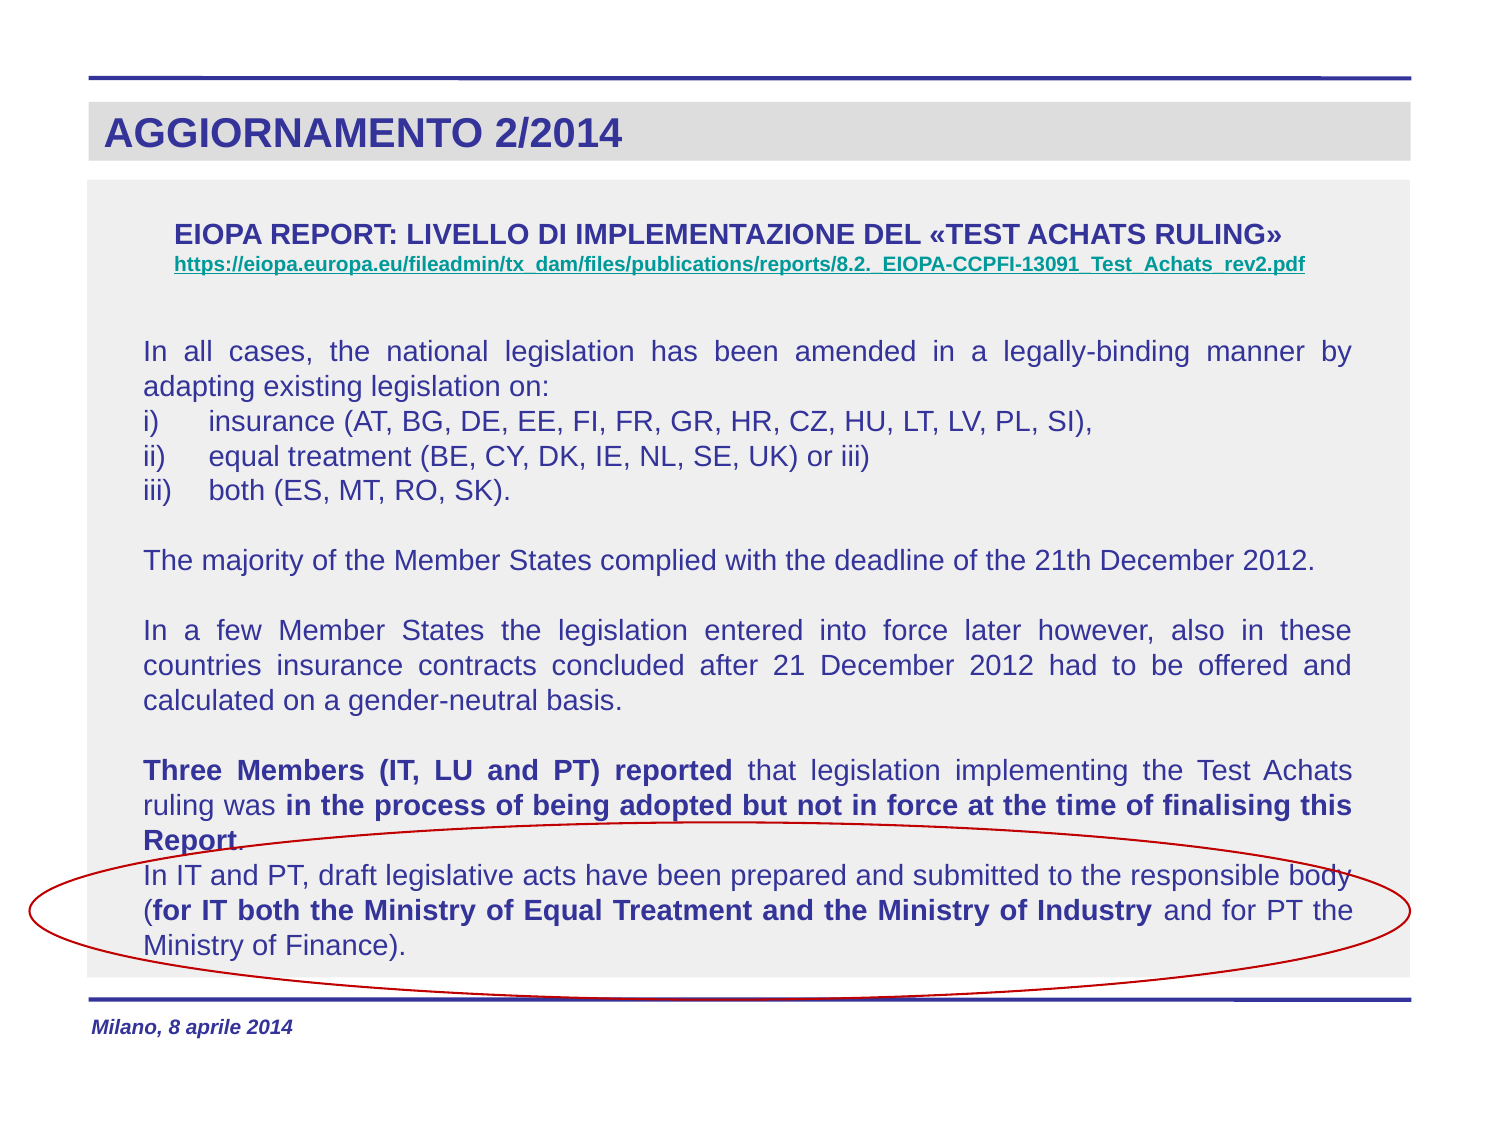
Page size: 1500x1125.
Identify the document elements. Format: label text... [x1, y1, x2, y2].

text_box [1199, 920, 1410, 978]
text_box [87, 179, 1410, 902]
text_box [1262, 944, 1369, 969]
text_box [27, 820, 1413, 1002]
title AGGIORNAMENTO 2/2014 [88, 101, 1411, 161]
text_box In all cases, the national legislation has been amended in a legally-binding manner by adapting existing legislation on: insurance (AT, BG, DE, EE, FI, FR, GR, HR, CZ, HU, LT, LV, PL, SI), equal treatment (BE, CY, DK, IE, NL, SE, UK) or iii) both (ES, MT, RO, SK). The majority of the Member States complied with the deadline of the 21th December 2012. In a few Member States the legislation entered into force later however, also in these countries insurance contracts concluded after 21 December 2012 had to be offered and calculated on a gender-neutral basis. Three Members (IT, LU and PT) reported that legislation implementing the Test Achats ruling was in the process of being adopted but not in force at the time of finalising this Report. In IT and PT, draft legislative acts have been prepared and submitted to the responsible body (for IT both the Ministry of Equal Treatment and the Ministry of Industry and for PT the Ministry of Finance). [128, 324, 1369, 878]
text_box [87, 949, 241, 978]
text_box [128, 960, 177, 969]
text_box EIOPA REPORT: LIVELLO DI IMPLEMENTAZIONE DEL «TEST ACHATS RULING» https://eiopa.europa.eu/fileadmin/tx_dam/files/publications/reports/8.2._EIOPA-CCPFI-13091_Test_Achats_rev2.pdf [159, 208, 1329, 318]
text_box Milano, 8 aprile 2014 [76, 1011, 845, 1047]
